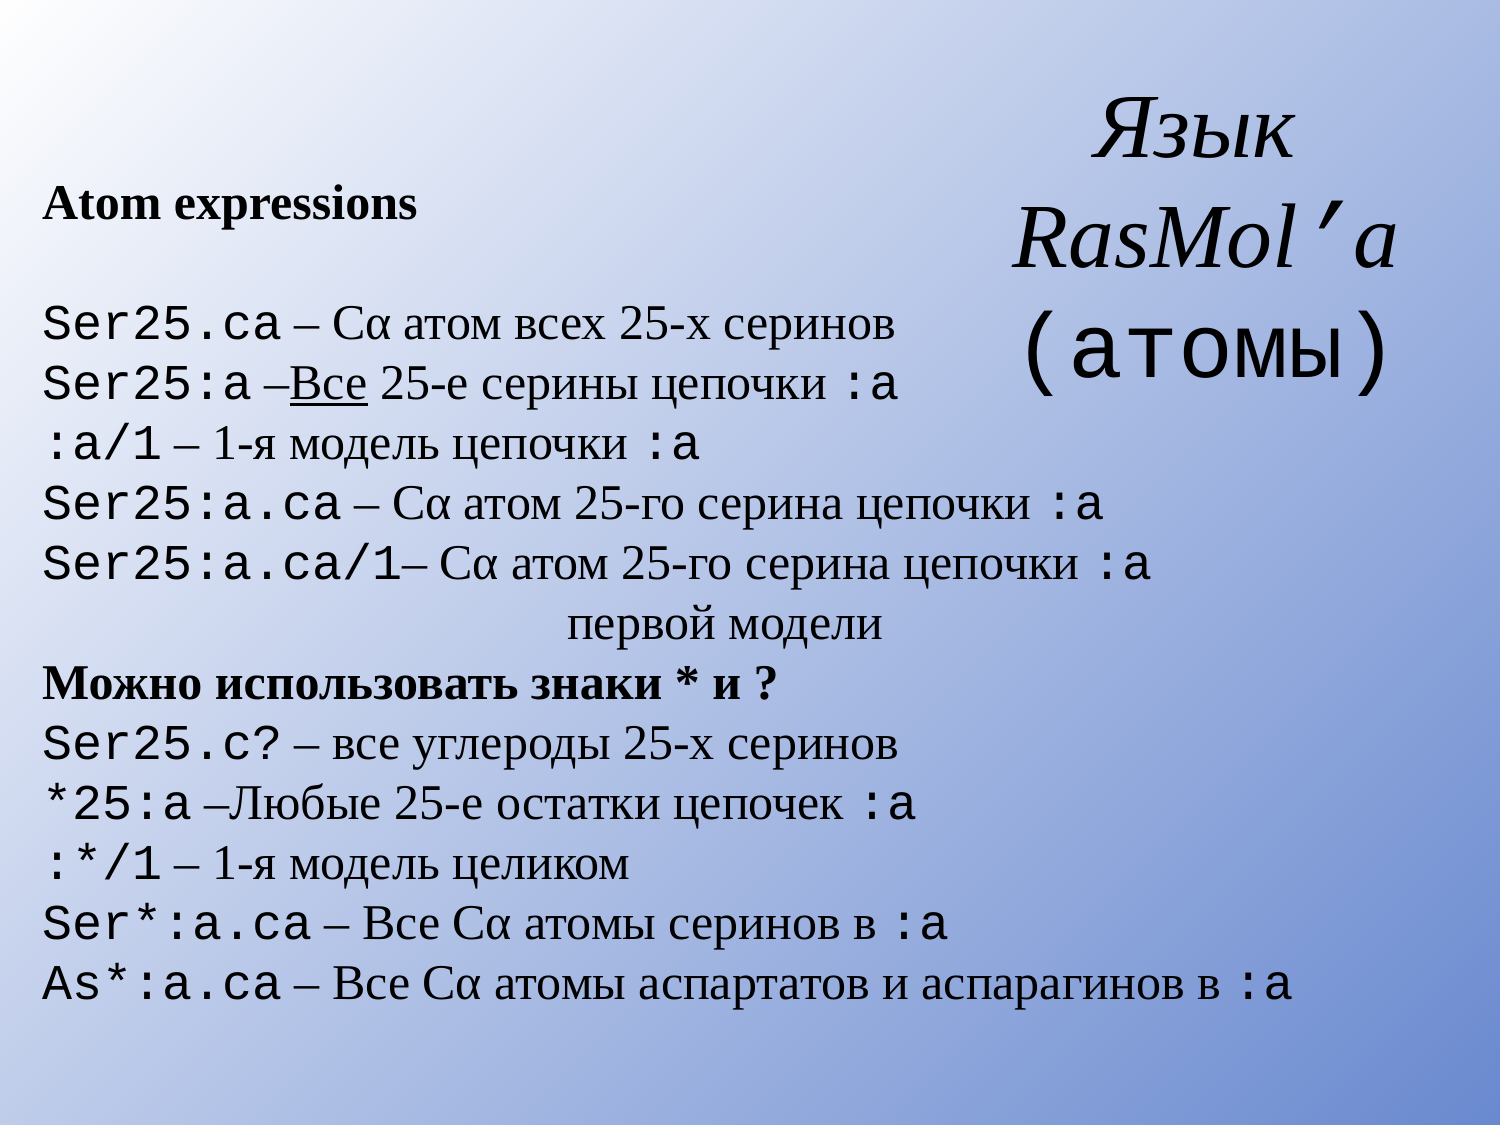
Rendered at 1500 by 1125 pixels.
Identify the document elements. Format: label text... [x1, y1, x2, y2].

title Язык RasMol’а (атомы) [912, 0, 1500, 463]
text_box Atom expressions Ser25.ca – Cα атом всех 25-х серинов Ser25:a –Все 25-е серины цепочки :a :a/1 – 1-я модель цепочки :a Ser25:a.ca – Cα атом 25-го серина цепочки :a Ser25:a.ca/1– Cα атом 25-го серина цепочки :a первой модели Можно использовать знаки * и ? Ser25.c? – все углероды 25-х серинов *25:a –Любые 25-е остатки цепочек :a :*/1 – 1-я модель целиком Ser*:a.ca – Все Cα атомы серинов в :a As*:a.ca – Все Cα атомы аспартатов и аспарагинов в :a [27, 162, 1458, 1078]
